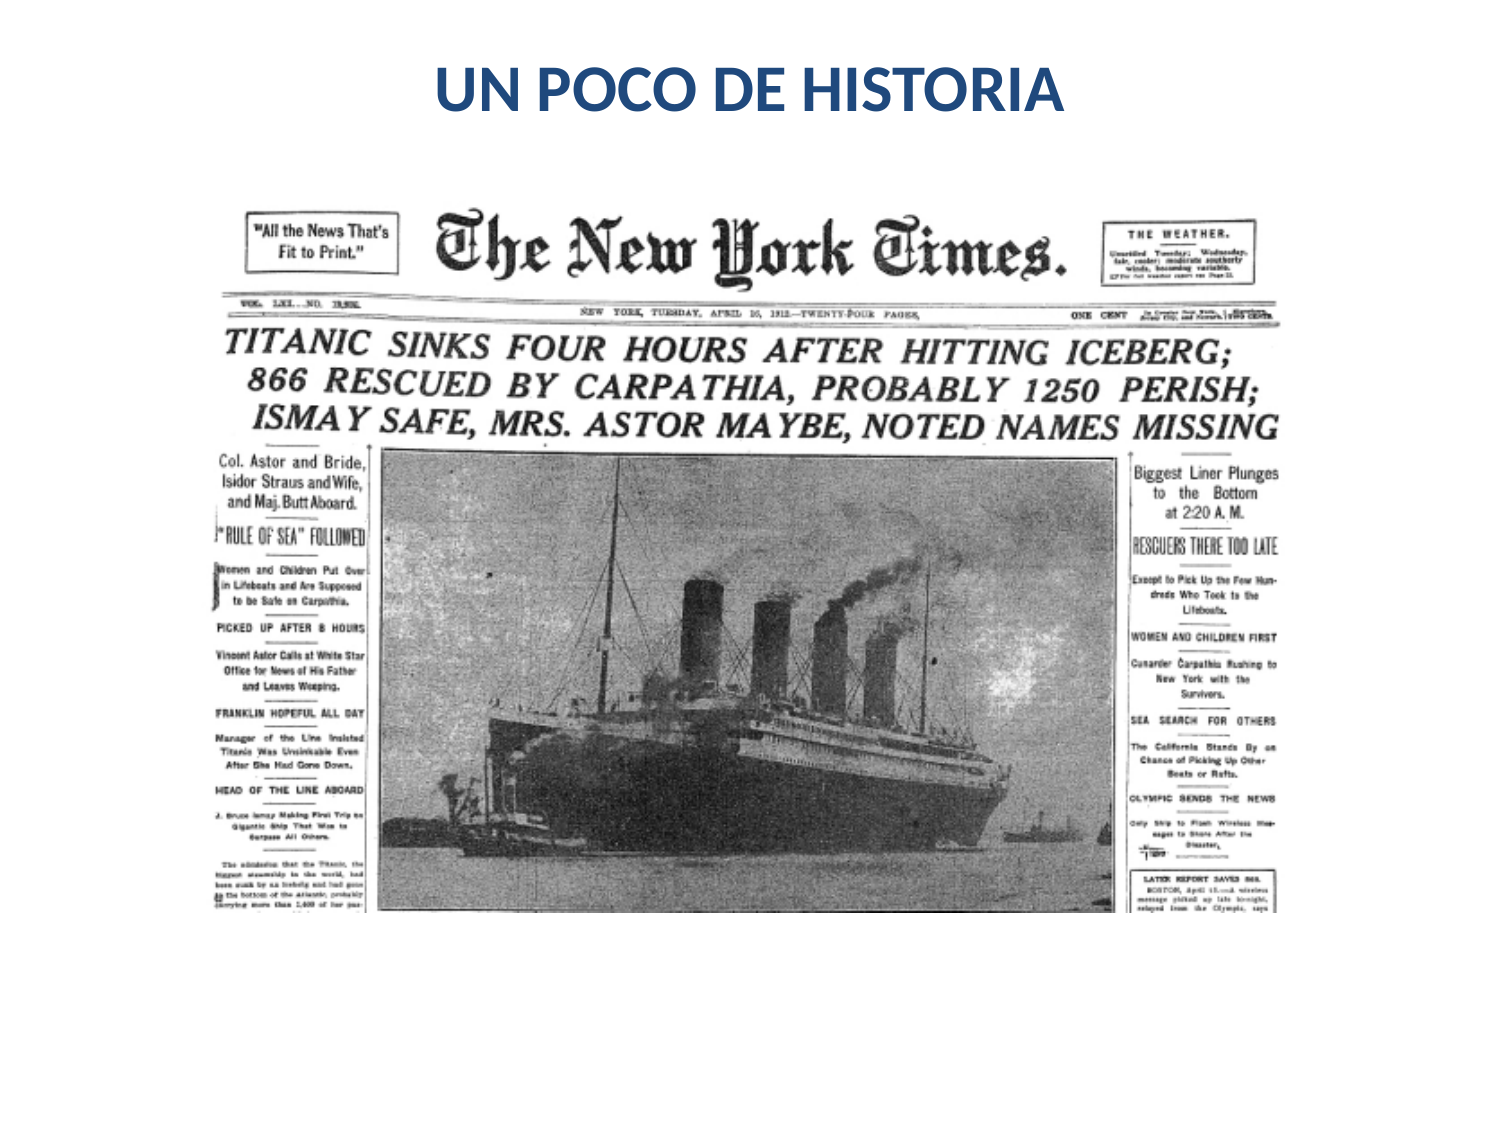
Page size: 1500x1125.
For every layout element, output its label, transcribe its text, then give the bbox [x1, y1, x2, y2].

title Un poco de historia [75, 37, 1425, 163]
picture [199, 199, 1295, 913]
